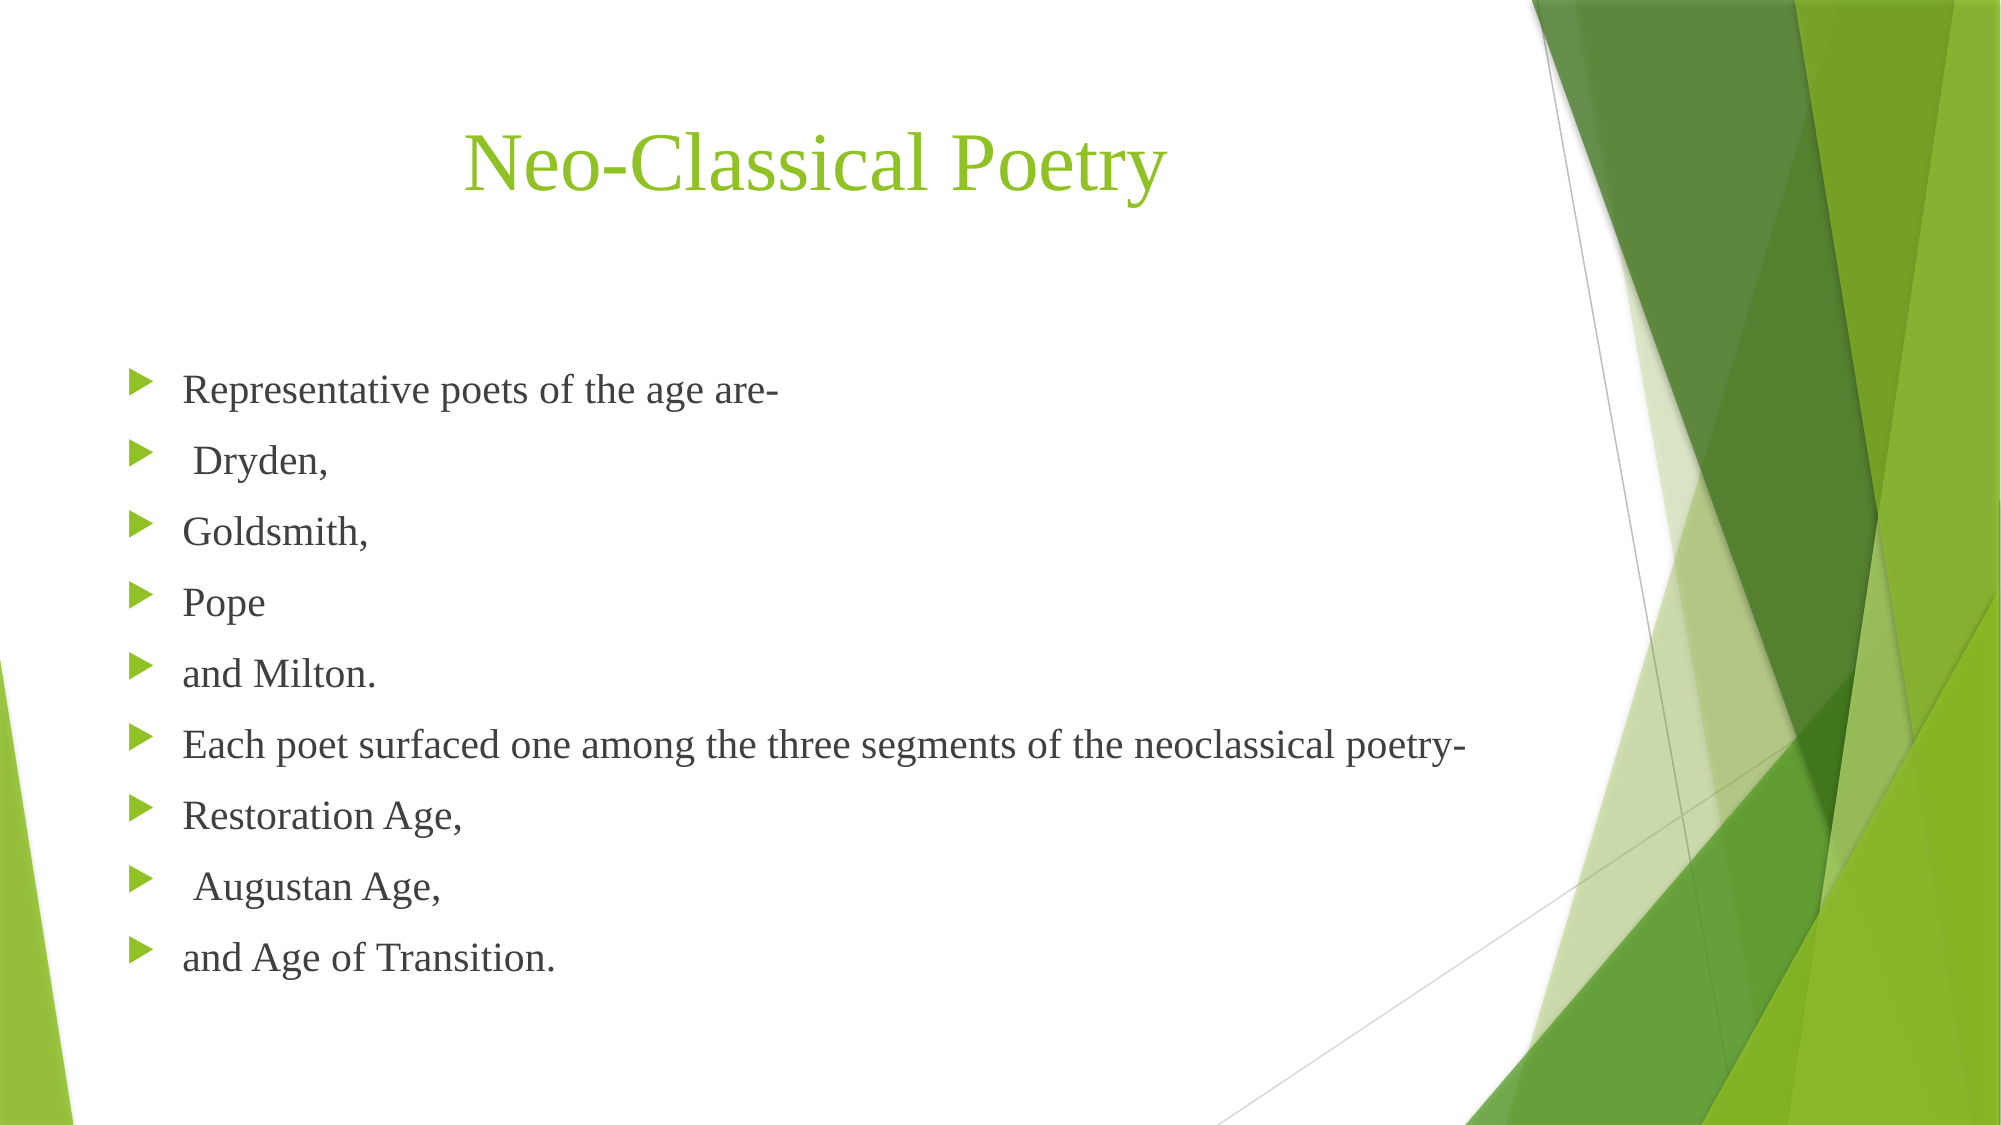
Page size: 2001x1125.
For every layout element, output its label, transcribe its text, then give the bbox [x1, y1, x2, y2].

list Representative poets of the age are- Dryden, Goldsmith, Pope and Milton. Each poet surfaced one among the three segments of the neoclassical poetry- Restoration Age, Augustan Age, and Age of Transition. [111, 354, 1522, 992]
title Neo-Classical Poetry [111, 99, 1522, 317]
